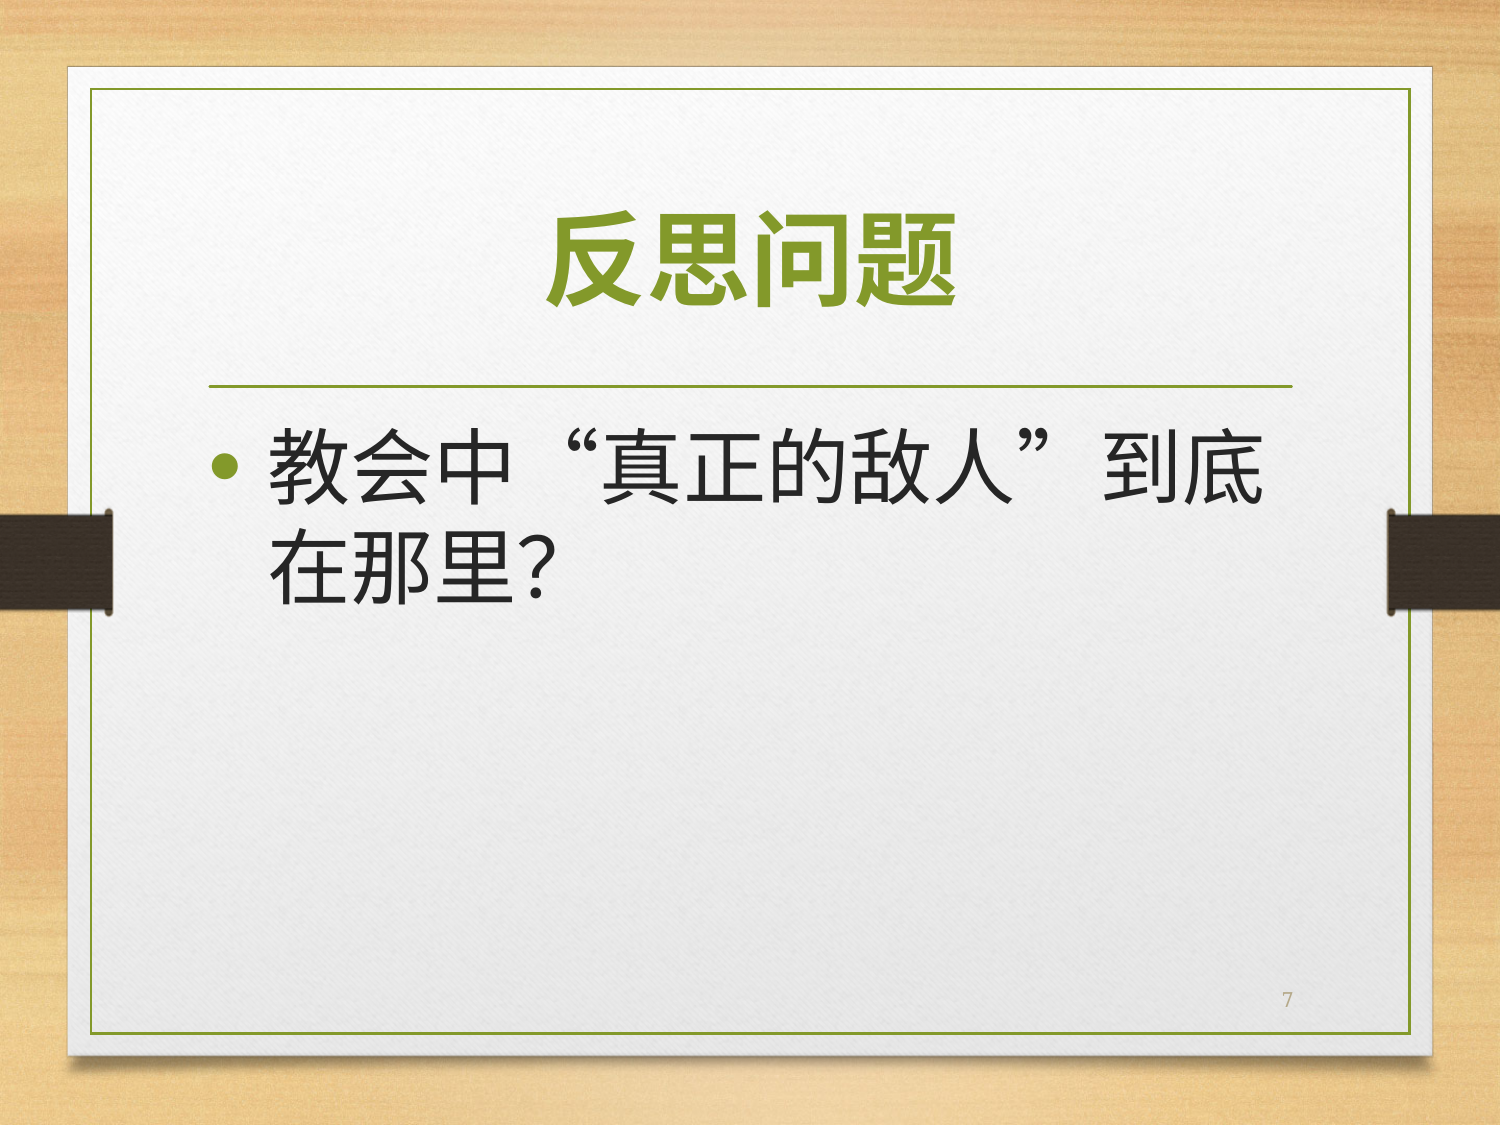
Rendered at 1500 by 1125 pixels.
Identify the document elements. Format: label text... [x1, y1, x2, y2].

slide_number 7 [1243, 977, 1309, 1024]
title 反思问题 [193, 150, 1309, 365]
picture [0, 0, 1500, 1125]
list 教会中“真正的敌人”到底在那里？ [193, 408, 1309, 974]
